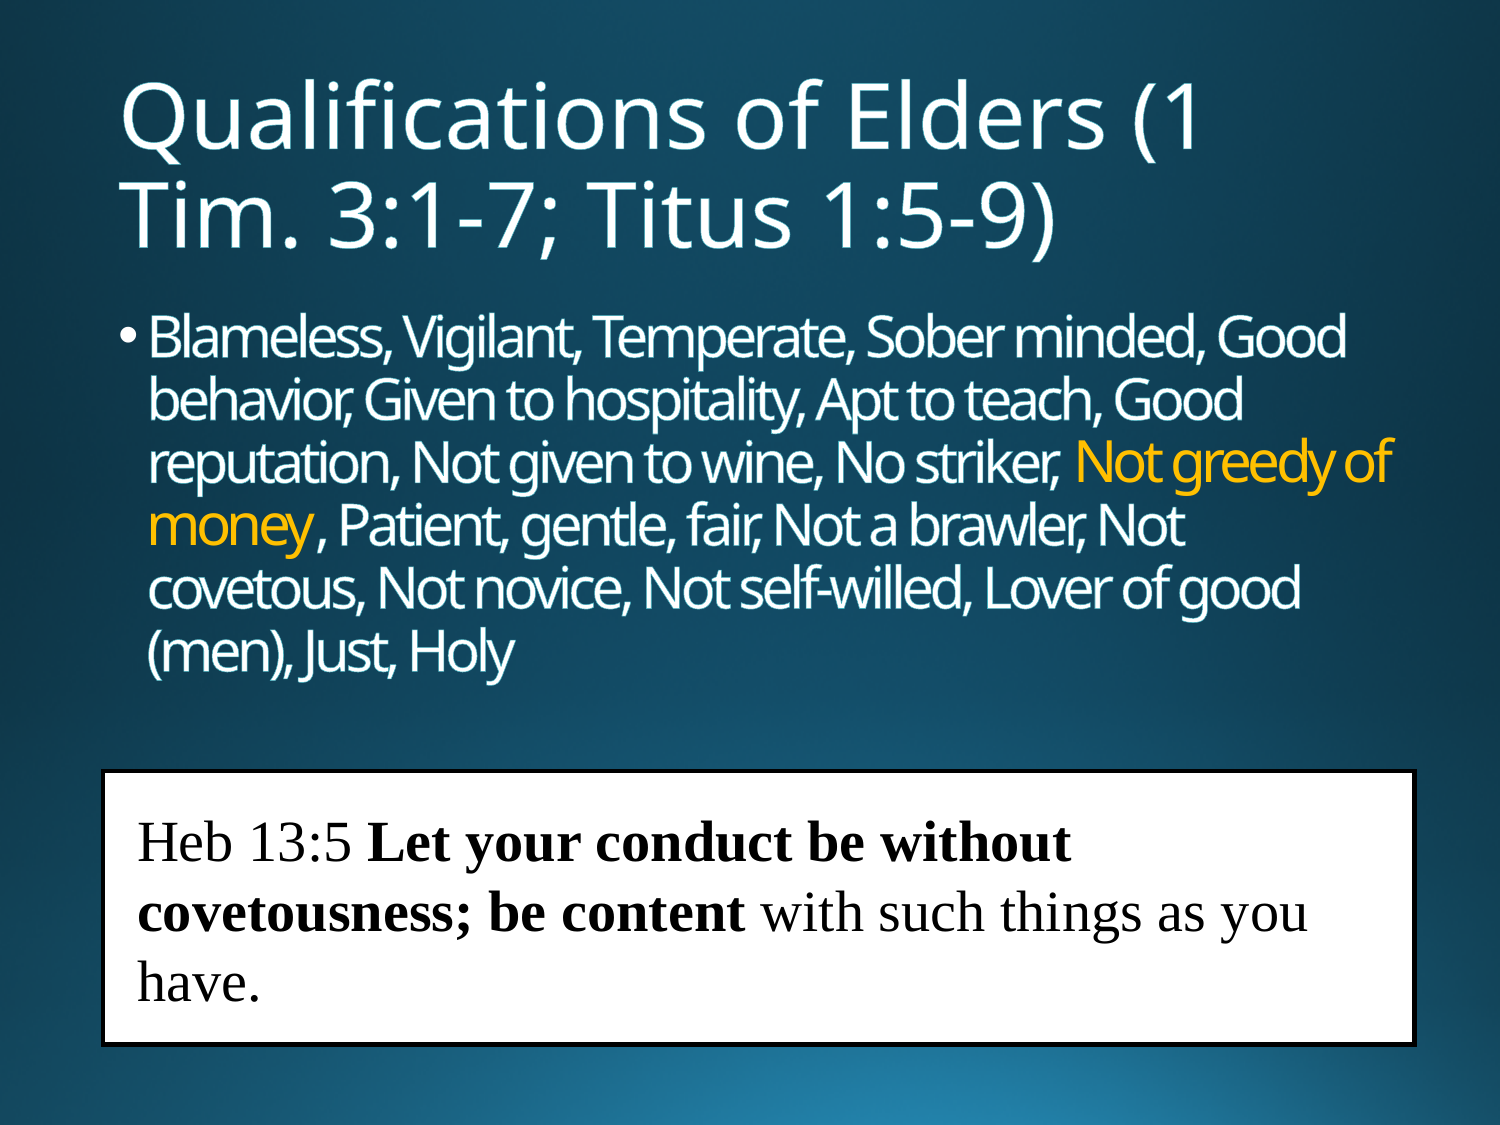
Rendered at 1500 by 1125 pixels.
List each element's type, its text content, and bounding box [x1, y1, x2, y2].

picture [0, 0, 1500, 1125]
title Qualifications of Elders (1 Tim. 3:1-7; Titus 1:5-9) [103, 59, 1397, 278]
list Blameless, Vigilant, Temperate, Sober minded, Good behavior, Given to hospitality, Apt to teach, Good reputation, Not given to wine, No striker, Not greedy of money, Patient, gentle, fair, Not a brawler, Not covetous, Not novice, Not self-willed, Lover of good (men), Just, Holy [103, 299, 1411, 770]
text_box Heb 13:5 Let your conduct be without covetousness; be content with such things as you have. [102, 770, 1416, 1046]
